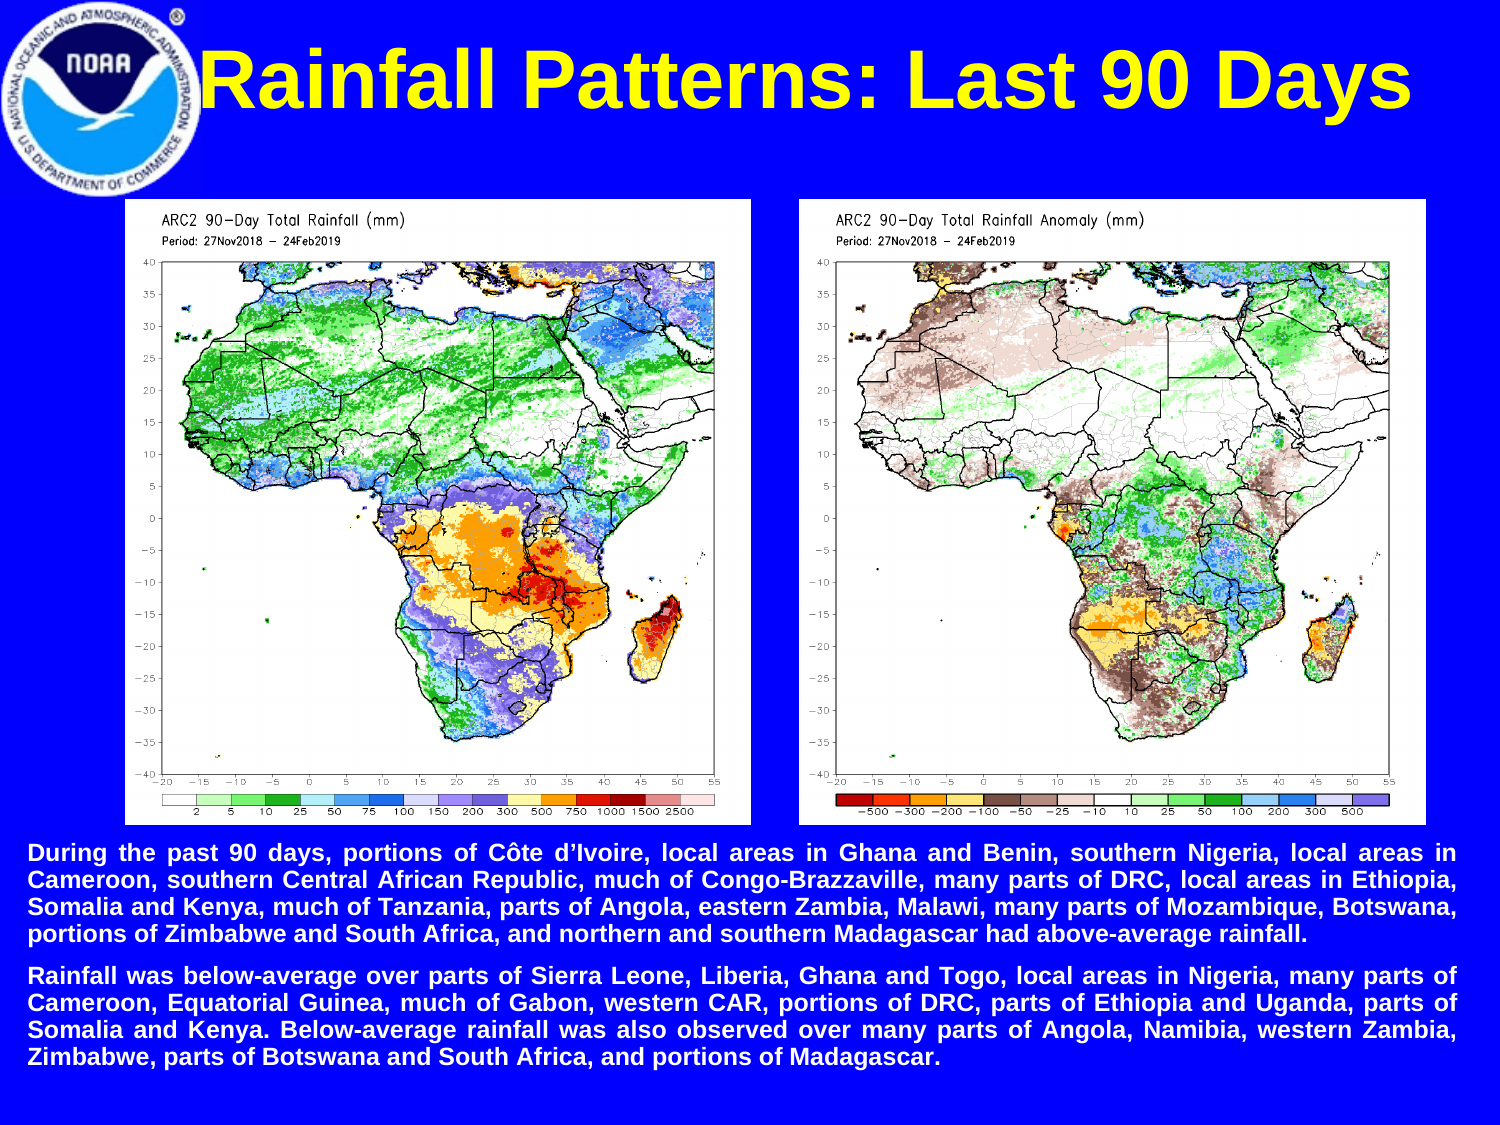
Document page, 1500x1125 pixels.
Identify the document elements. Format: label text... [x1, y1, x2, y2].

title Rainfall Patterns: Last 90 Days [174, 0, 1438, 150]
picture [799, 199, 1425, 825]
text_box During the past 90 days, portions of Côte d’Ivoire, local areas in Ghana and Benin, southern Nigeria, local areas in Cameroon, southern Central African Republic, much of Congo-Brazzaville, many parts of DRC, local areas in Ethiopia, Somalia and Kenya, much of Tanzania, parts of Angola, eastern Zambia, Malawi, many parts of Mozambique, Botswana, portions of Zimbabwe and South Africa, and northern and southern Madagascar had above-average rainfall. Rainfall was below-average over parts of Sierra Leone, Liberia, Ghana and Togo, local areas in Nigeria, many parts of Cameroon, Equatorial Guinea, much of Gabon, western CAR, portions of DRC, parts of Ethiopia and Uganda, parts of Somalia and Kenya. Below-average rainfall was also observed over many parts of Angola, Namibia, western Zambia, Zimbabwe, parts of Botswana and South Africa, and portions of Madagascar. [12, 832, 1475, 1079]
picture [0, 0, 751, 825]
